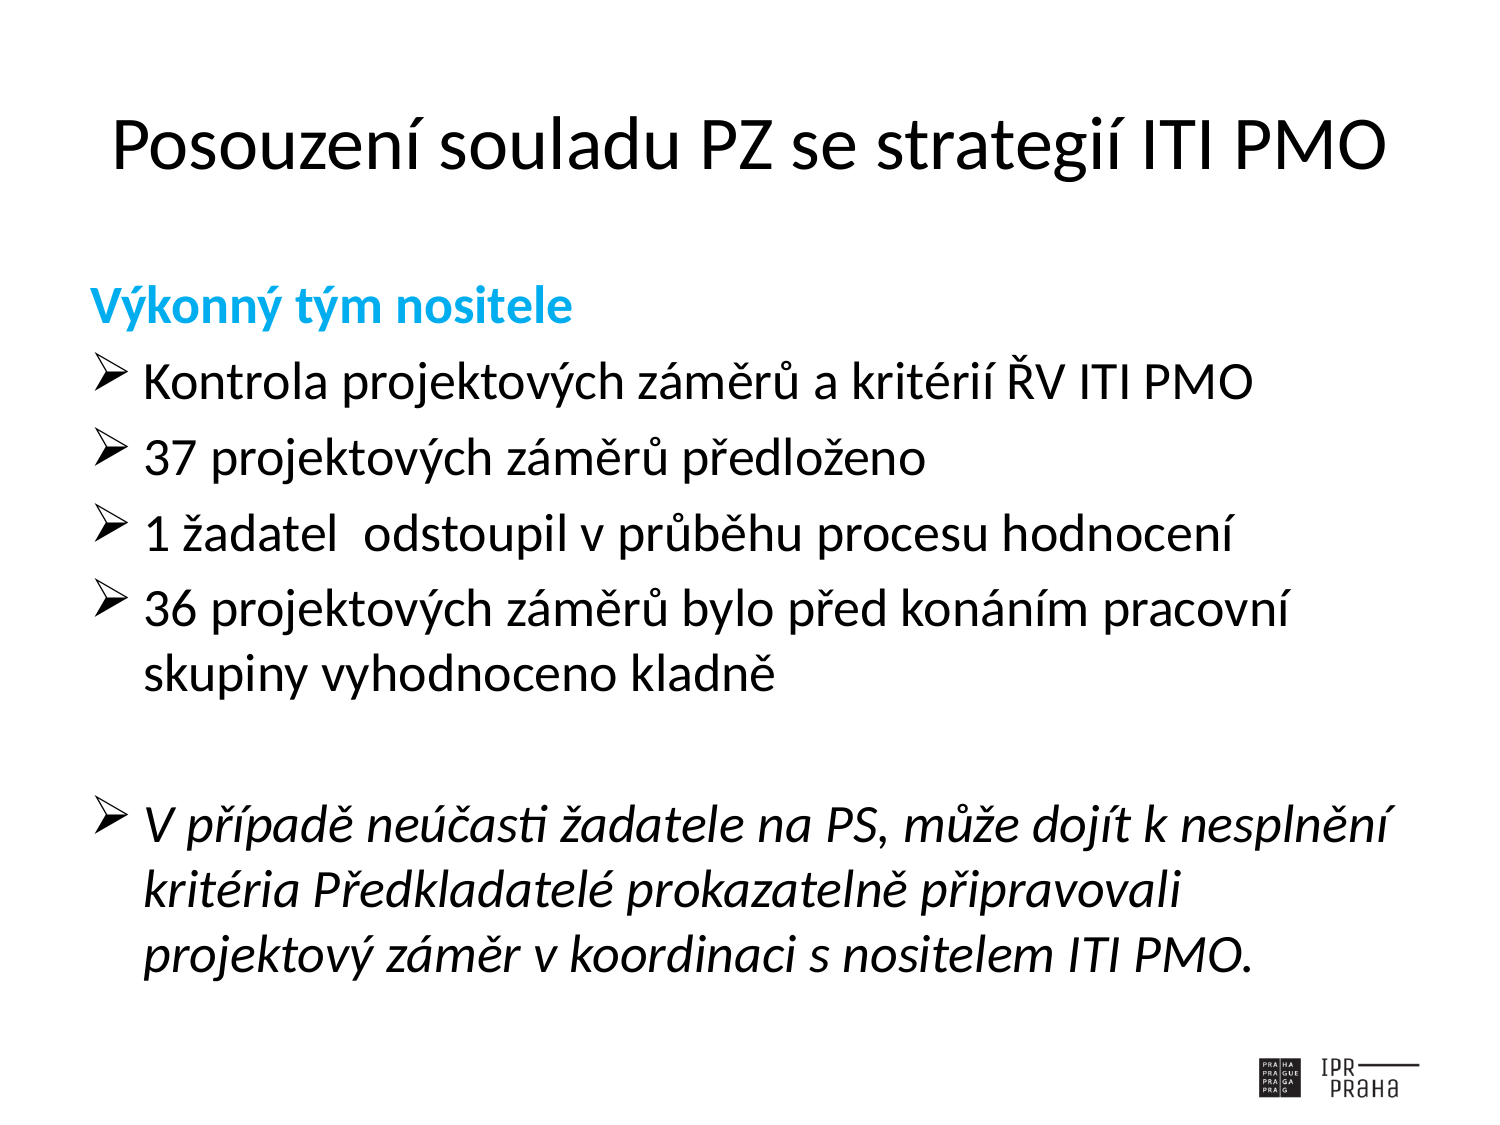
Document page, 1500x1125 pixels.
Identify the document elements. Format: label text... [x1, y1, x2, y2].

title Posouzení souladu PZ se strategií ITI PMO [75, 45, 1425, 233]
list Výkonný tým nositele Kontrola projektových záměrů a kritérií ŘV ITI PMO 37 projektových záměrů předloženo 1 žadatel odstoupil v průběhu procesu hodnocení 36 projektových záměrů bylo před konáním pracovní skupiny vyhodnoceno kladně V případě neúčasti žadatele na PS, může dojít k nesplnění kritéria Předkladatelé prokazatelně připravovali projektový záměr v koordinaci s nositelem ITI PMO. [75, 262, 1425, 1005]
picture [1253, 1046, 1423, 1108]
